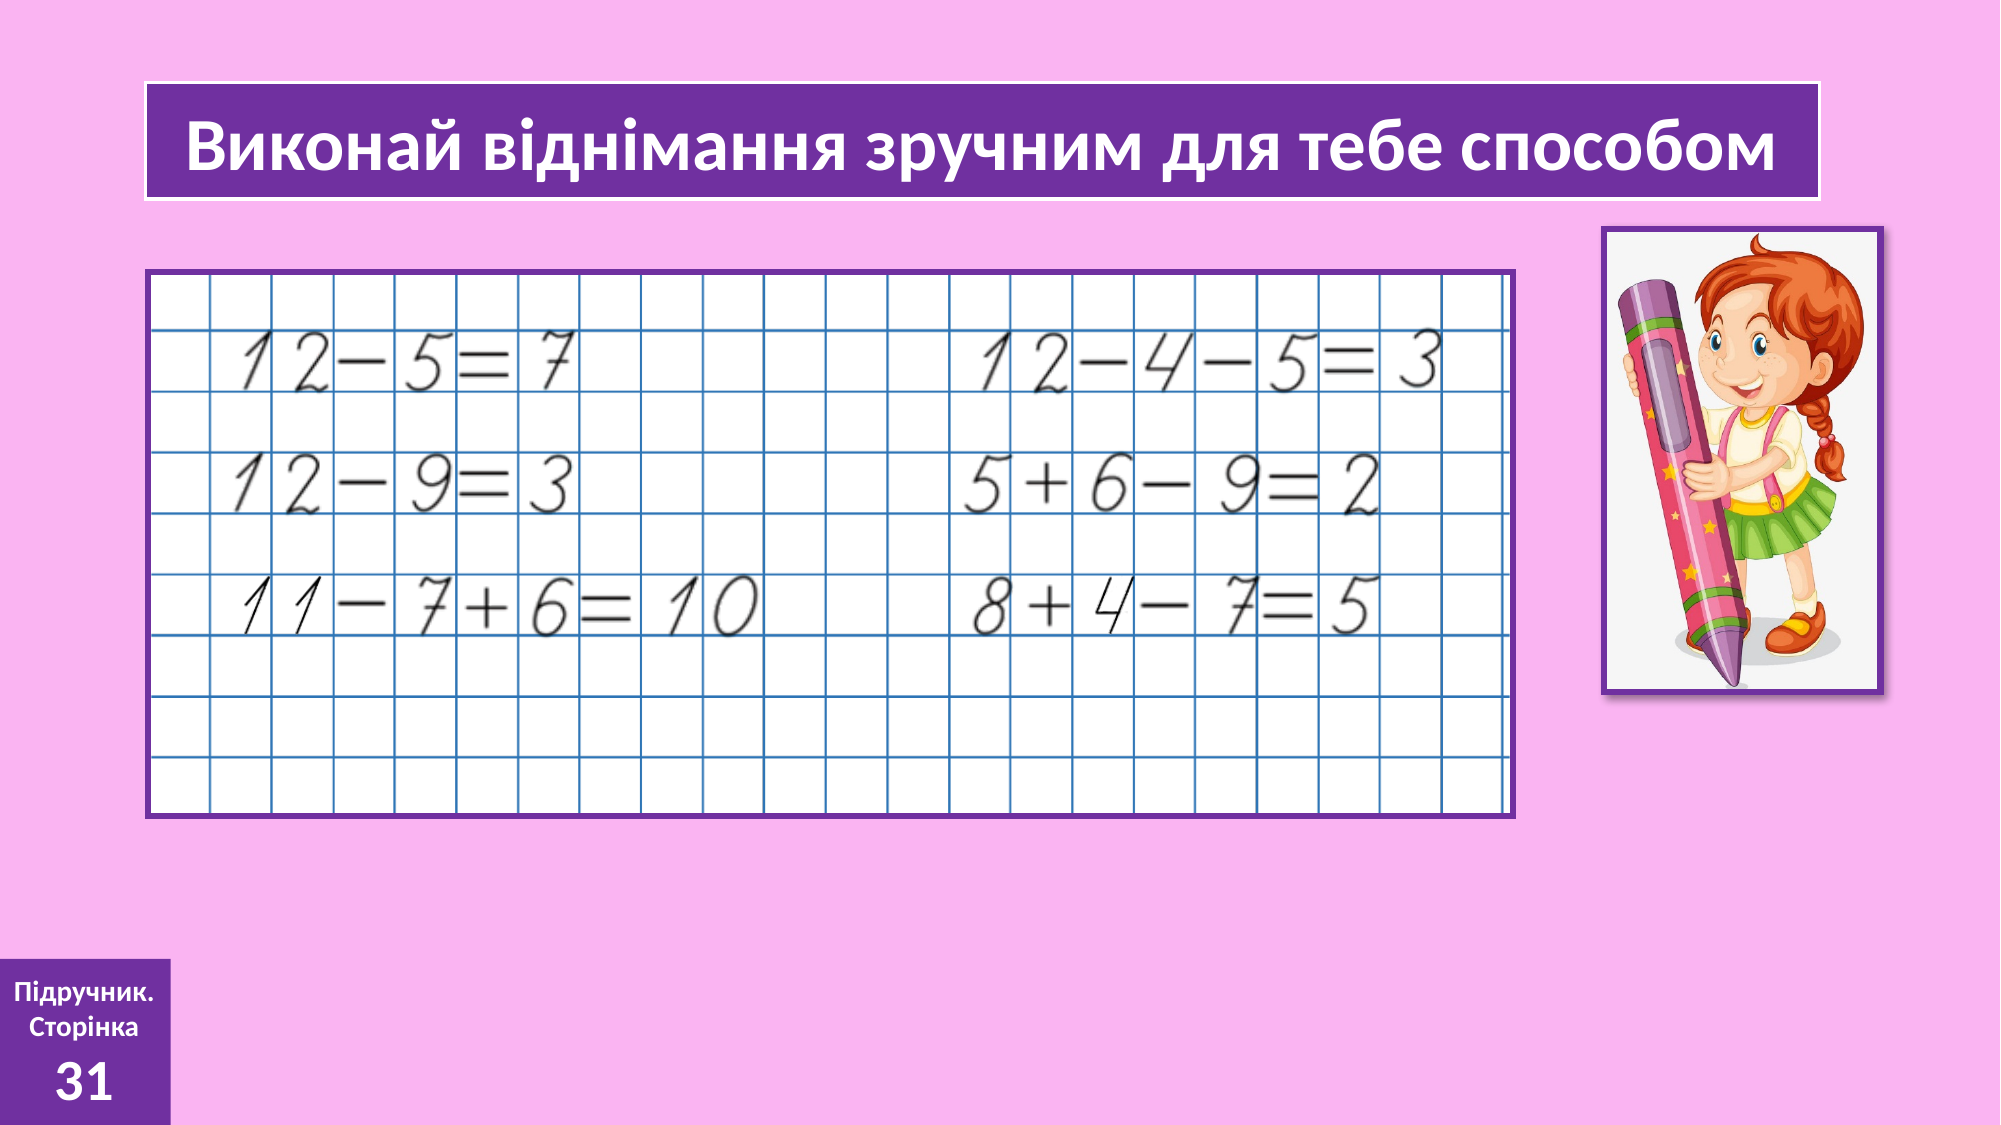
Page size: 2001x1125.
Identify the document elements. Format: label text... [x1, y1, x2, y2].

picture [151, 275, 1510, 813]
text_box Виконай віднімання зручним для тебе способом [144, 81, 1821, 201]
text_box Підручник. Сторінка 31 [0, 958, 172, 1125]
picture [1607, 232, 1878, 690]
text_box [221, 559, 348, 653]
